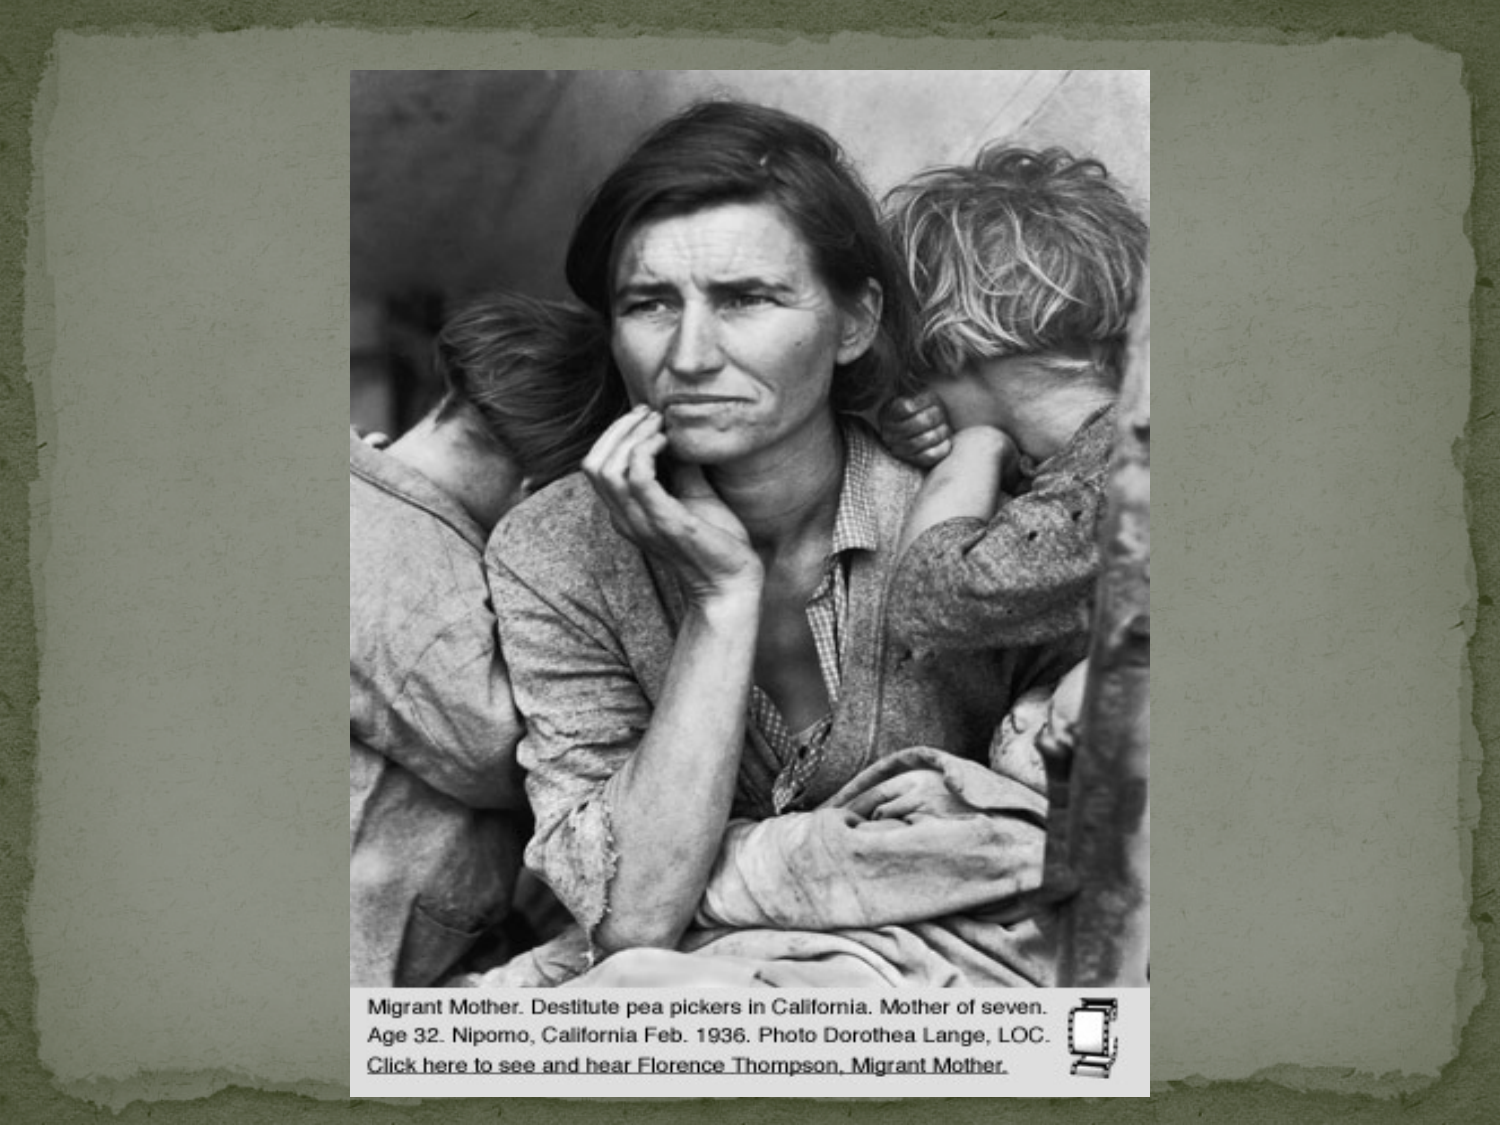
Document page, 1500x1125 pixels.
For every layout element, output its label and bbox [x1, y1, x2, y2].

list [352, 73, 1149, 1095]
